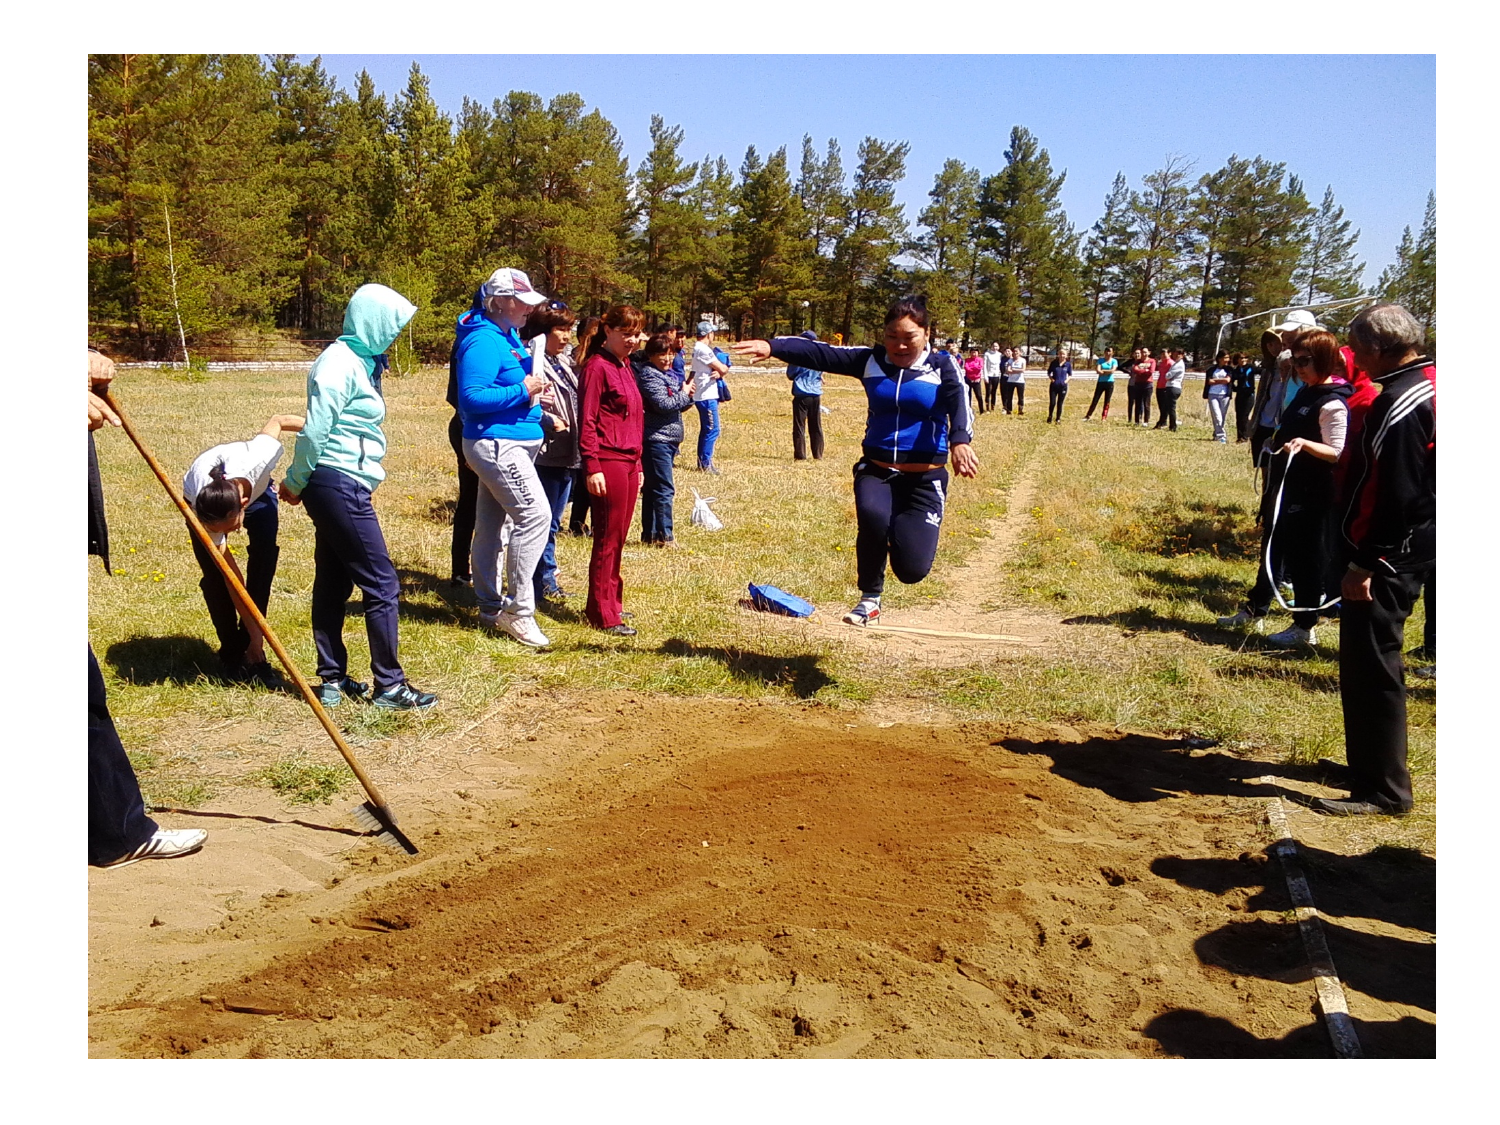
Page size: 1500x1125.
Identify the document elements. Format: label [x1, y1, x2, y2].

list [88, 54, 1436, 1059]
